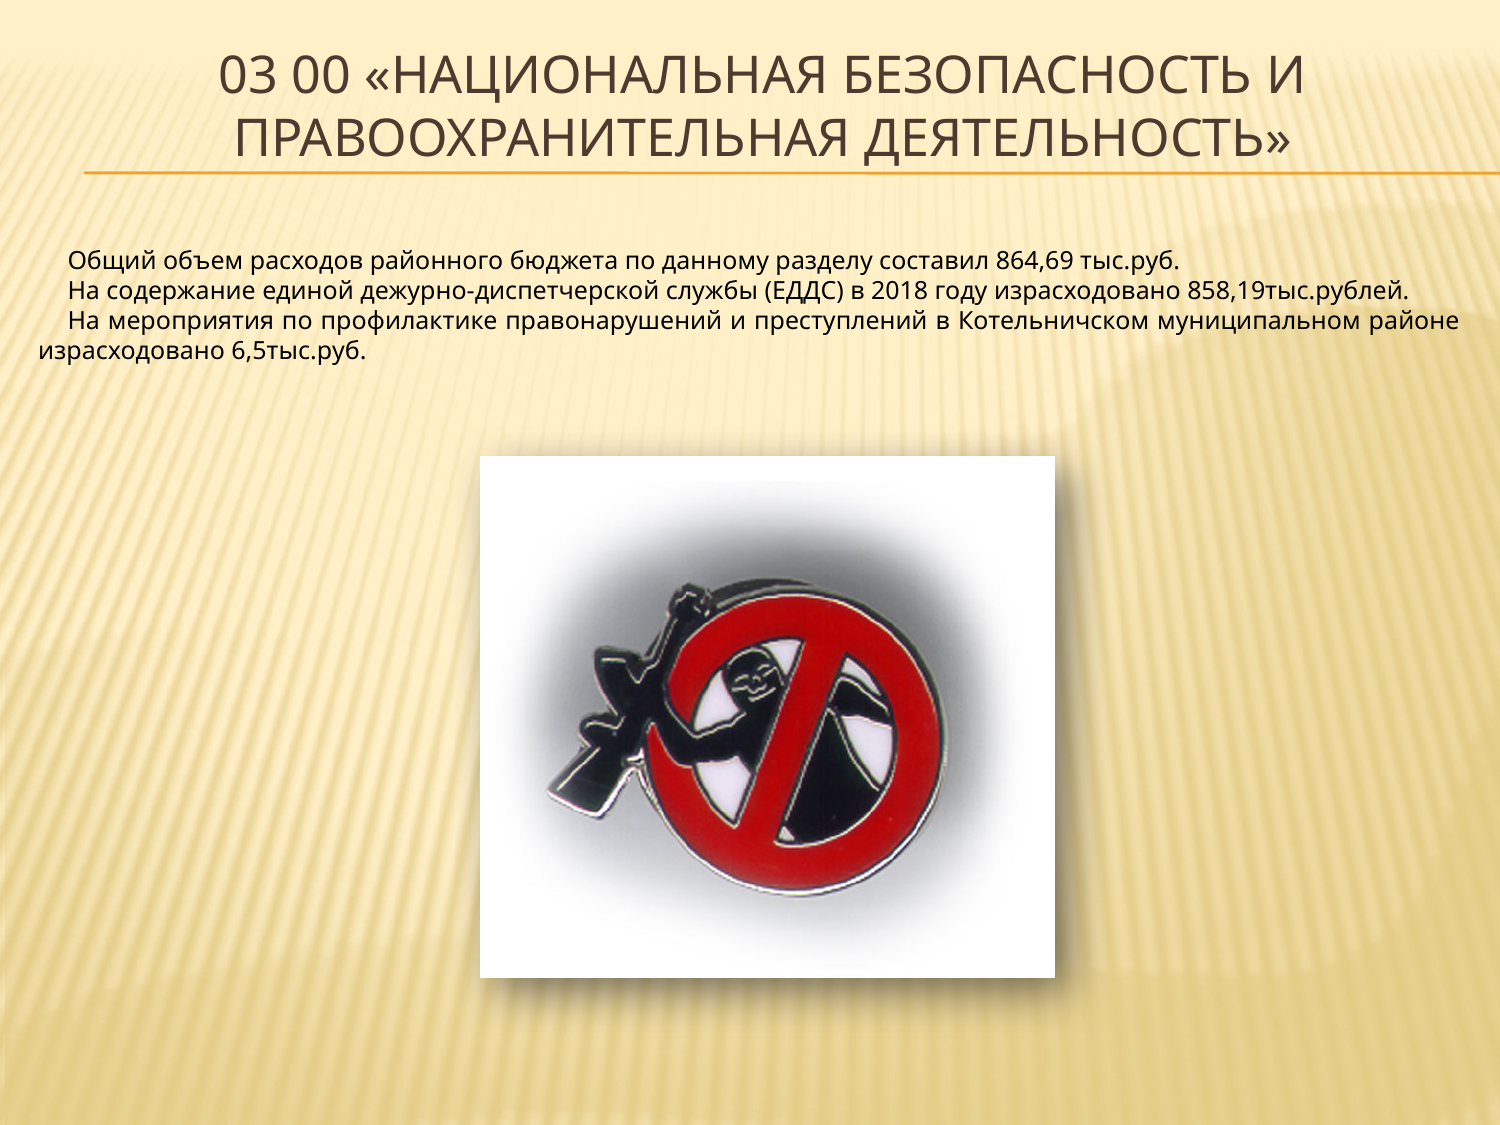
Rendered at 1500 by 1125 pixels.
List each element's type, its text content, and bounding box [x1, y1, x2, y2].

title 03 00 «национальная безопасность и правоохранительная деятельность» [50, 35, 1475, 173]
picture [480, 456, 1055, 978]
text_box Общий объем расходов районного бюджета по данному разделу составил 864,69 тыс.руб. На содержание единой дежурно-диспетчерской службы (ЕДДС) в 2018 году израсходовано 858,19тыс.рублей. На мероприятия по профилактике правонарушений и преступлений в Котельничском муниципальном районе израсходовано 6,5тыс.руб. [38, 225, 1464, 386]
